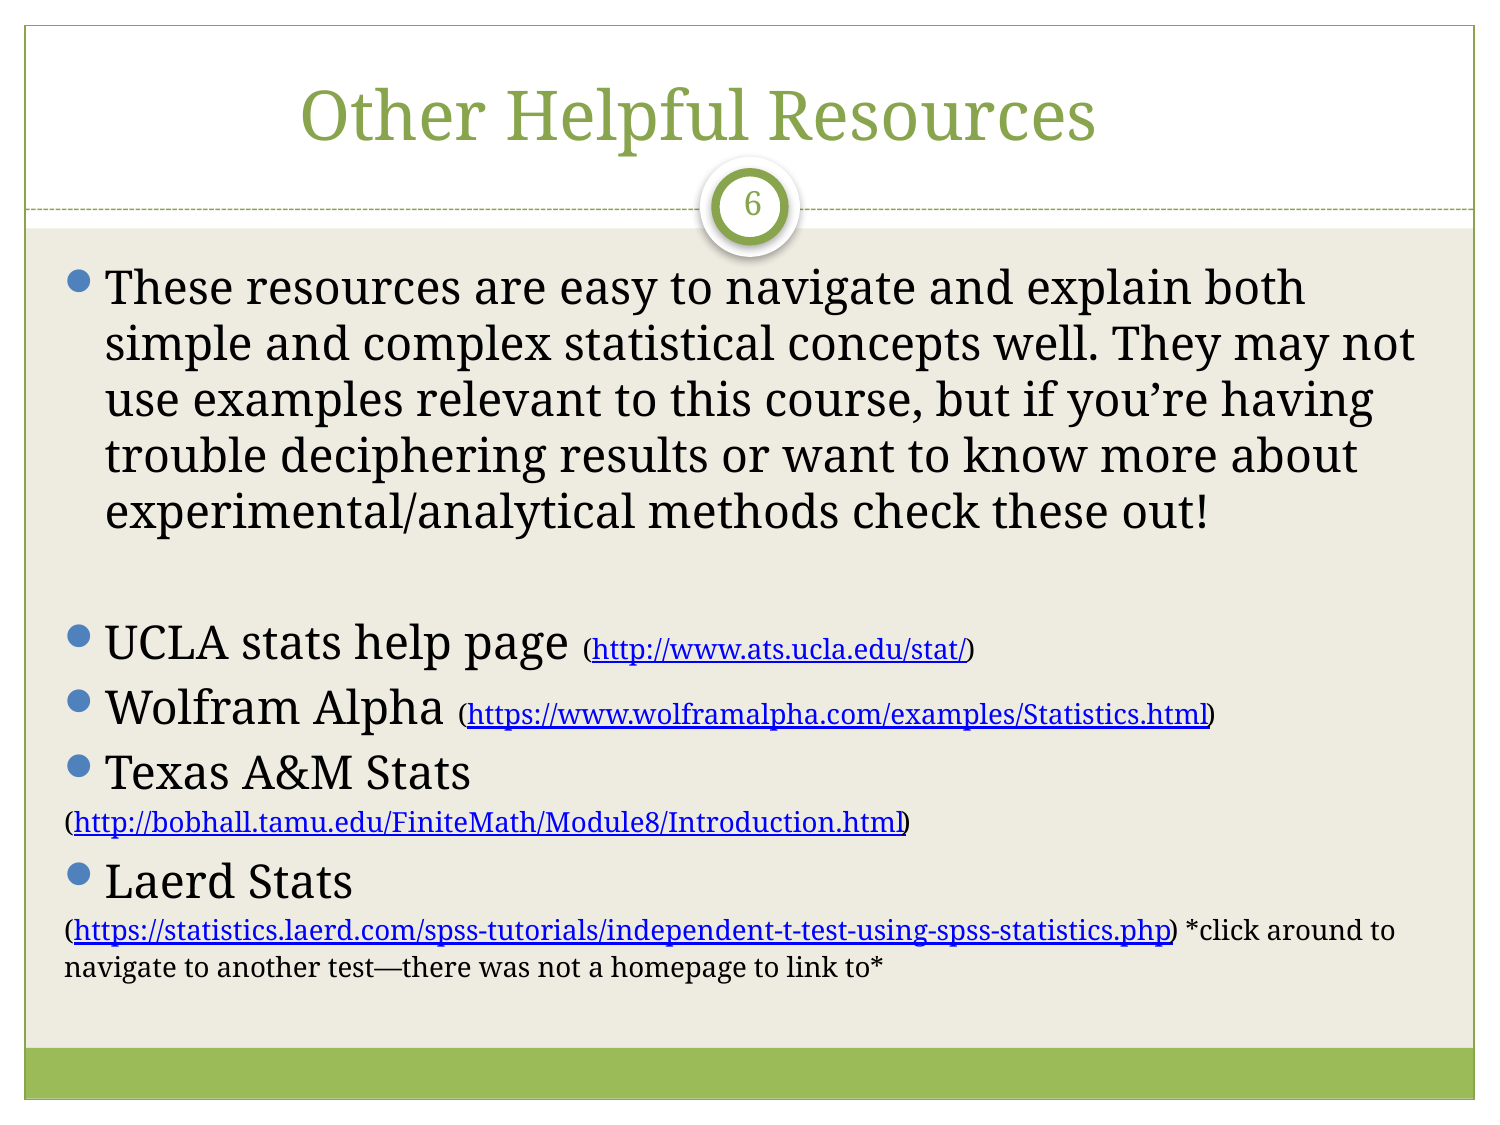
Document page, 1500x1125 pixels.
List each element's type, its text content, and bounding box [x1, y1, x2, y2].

list These resources are easy to navigate and explain both simple and complex statistical concepts well. They may not use examples relevant to this course, but if you’re having trouble deciphering results or want to know more about experimental/analytical methods check these out! UCLA stats help page (http://www.ats.ucla.edu/stat/) Wolfram Alpha (https://www.wolframalpha.com/examples/Statistics.html) Texas A&M Stats (http://bobhall.tamu.edu/FiniteMath/Module8/Introduction.html) Laerd Stats (https://statistics.laerd.com/spss-tutorials/independent-t-test-using-spss-statistics.php) *click around to navigate to another test—there was not a homepage to link to* [49, 250, 1445, 1001]
title Other Helpful Resources [49, 37, 1450, 162]
slide_number 6 [715, 168, 791, 241]
